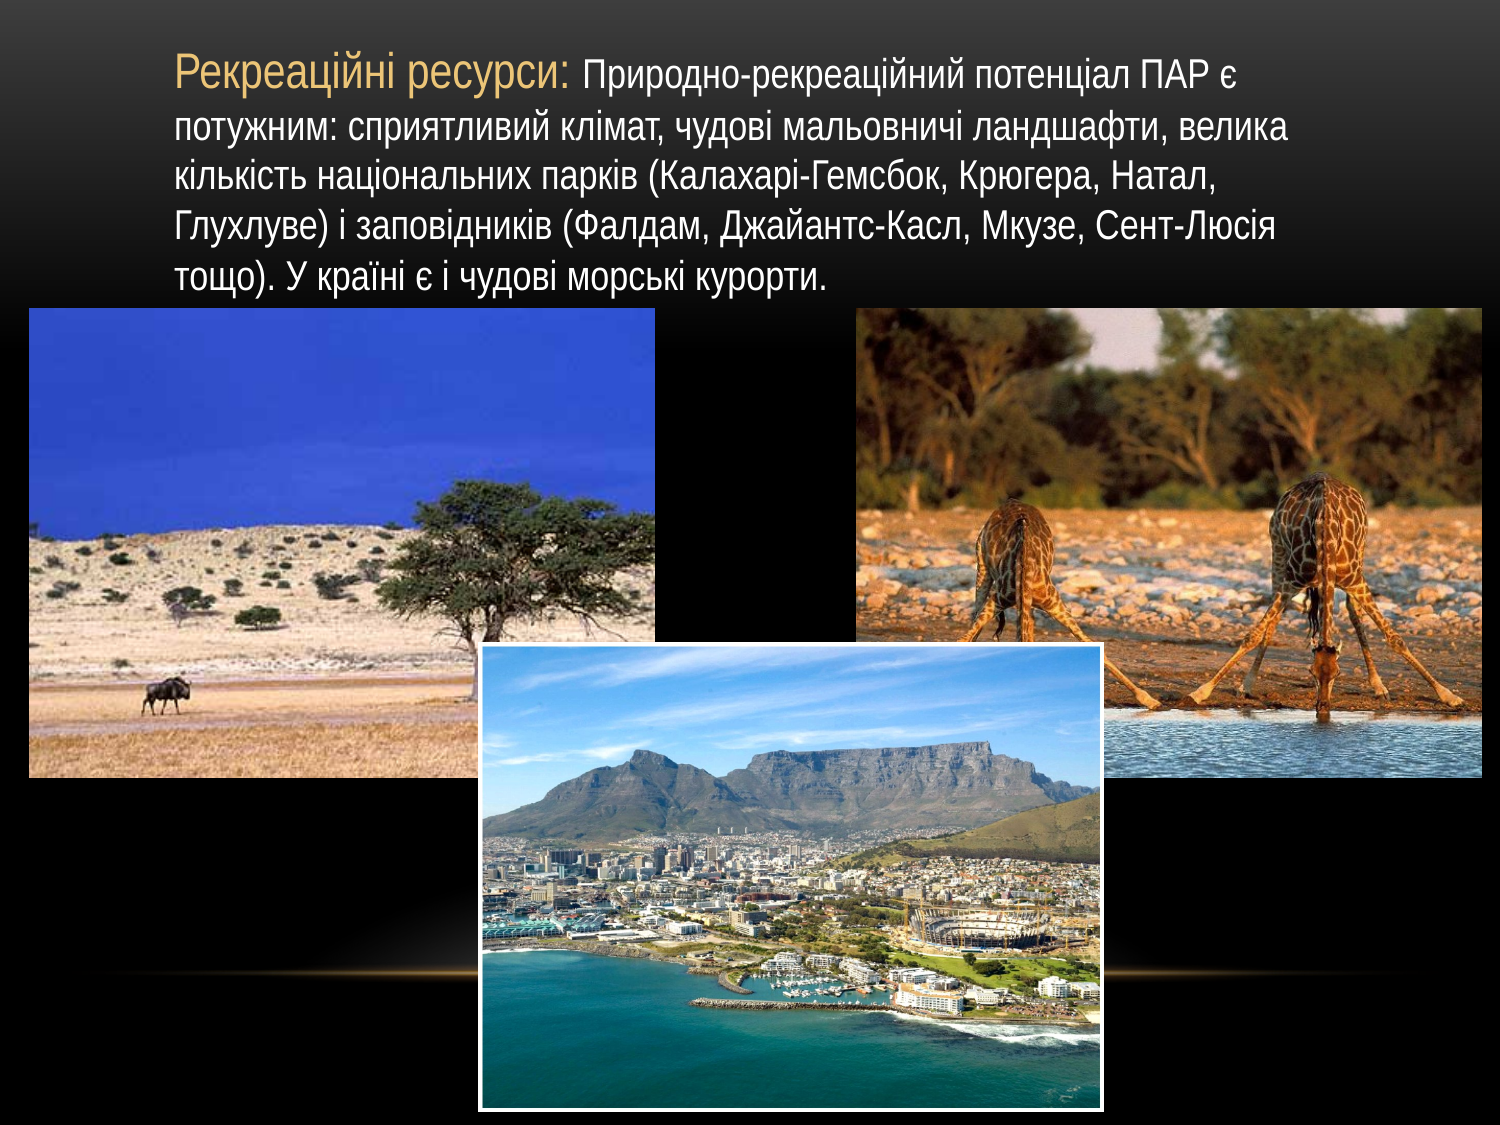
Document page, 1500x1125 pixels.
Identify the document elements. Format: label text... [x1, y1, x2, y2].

picture [0, 0, 1500, 1125]
text_box Рекреаційні ресурси: Природно-рекреаційний потенціал ПАР є потужним: сприятливий клімат, чудові мальовничі ландшафти, велика кількість національних парків (Калахарі-Гемсбок, Крюгера, Натал, Глухлуве) і заповідників (Фалдам, Джайантс-Касл, Мкузе, Сент-Люсія тощо). У країні є і чудові морські курорти. [159, 30, 1388, 306]
